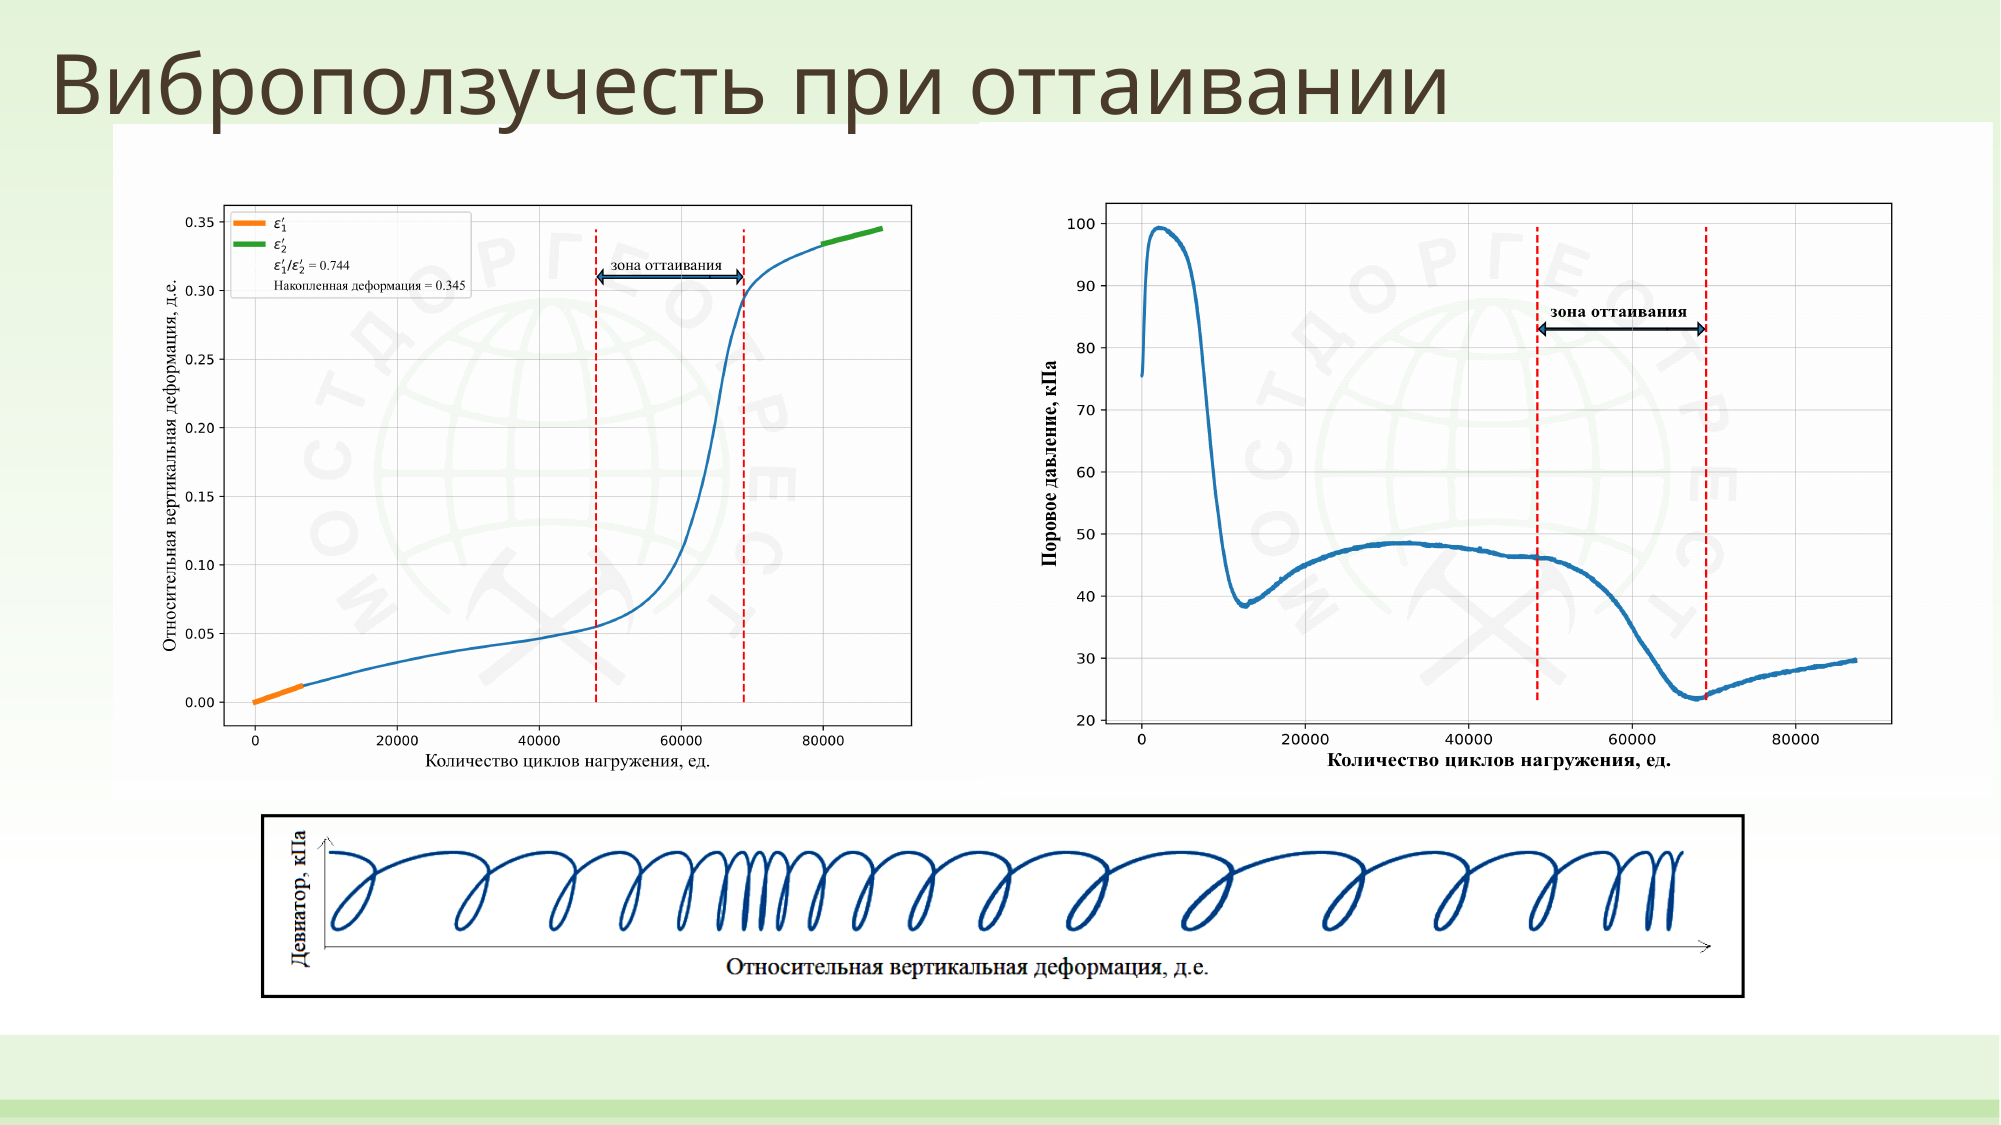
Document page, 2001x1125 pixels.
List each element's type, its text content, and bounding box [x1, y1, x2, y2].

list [113, 124, 976, 800]
picture [279, 192, 811, 724]
picture [248, 807, 1752, 1003]
title Виброползучесть при оттаивании [34, 35, 1944, 141]
picture [979, 122, 1993, 798]
